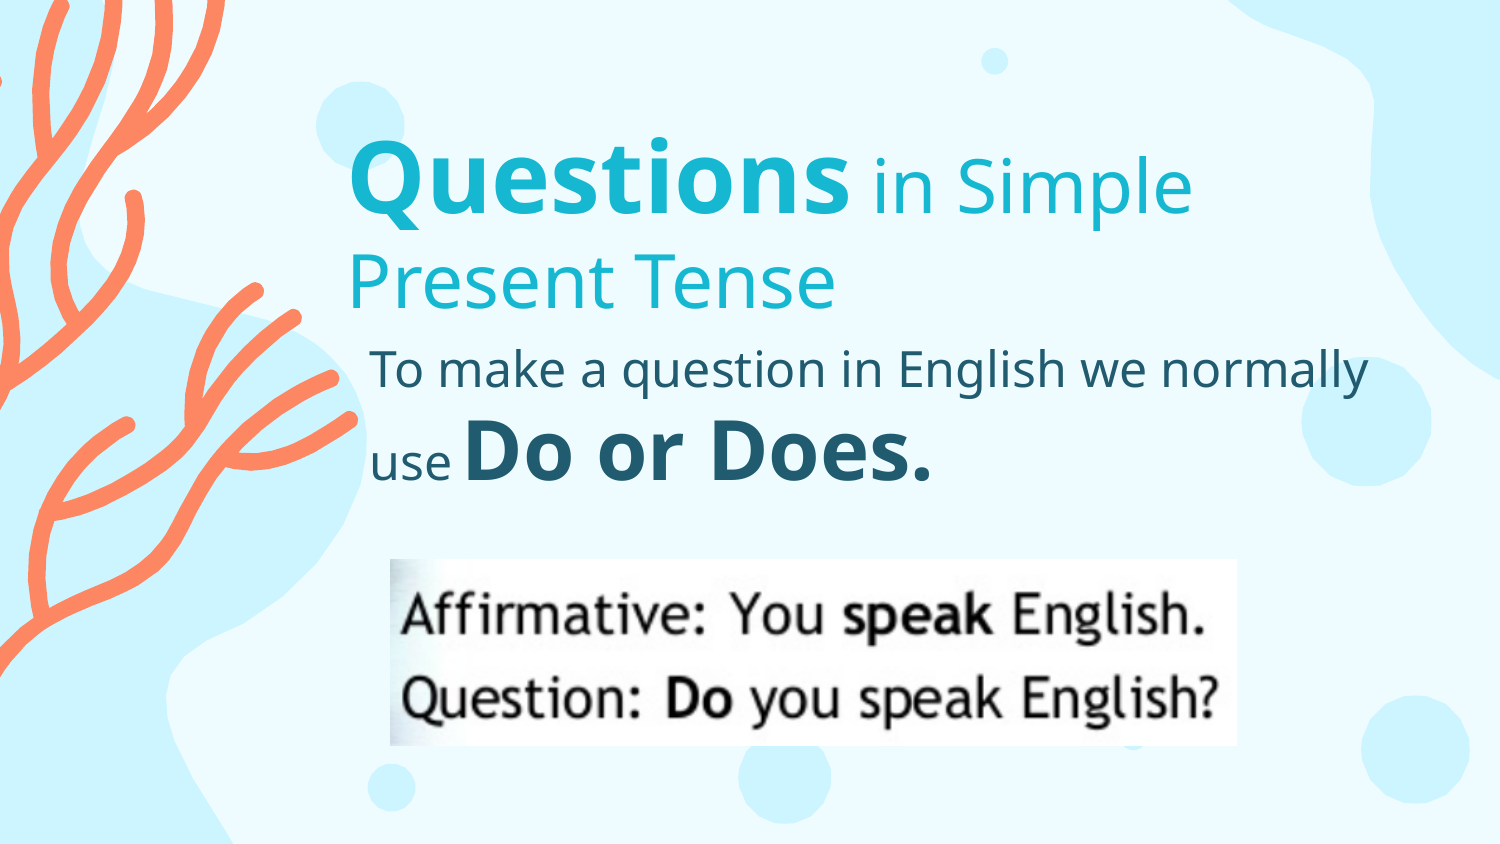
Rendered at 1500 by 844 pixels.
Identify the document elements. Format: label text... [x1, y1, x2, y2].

text_box [0, 0, 222, 404]
subtitle To make a question in English we normally use Do or Does. [354, 322, 1400, 797]
picture [389, 559, 1238, 746]
text_box [0, 285, 355, 672]
title Questions in Simple Present Tense [331, 98, 1357, 246]
